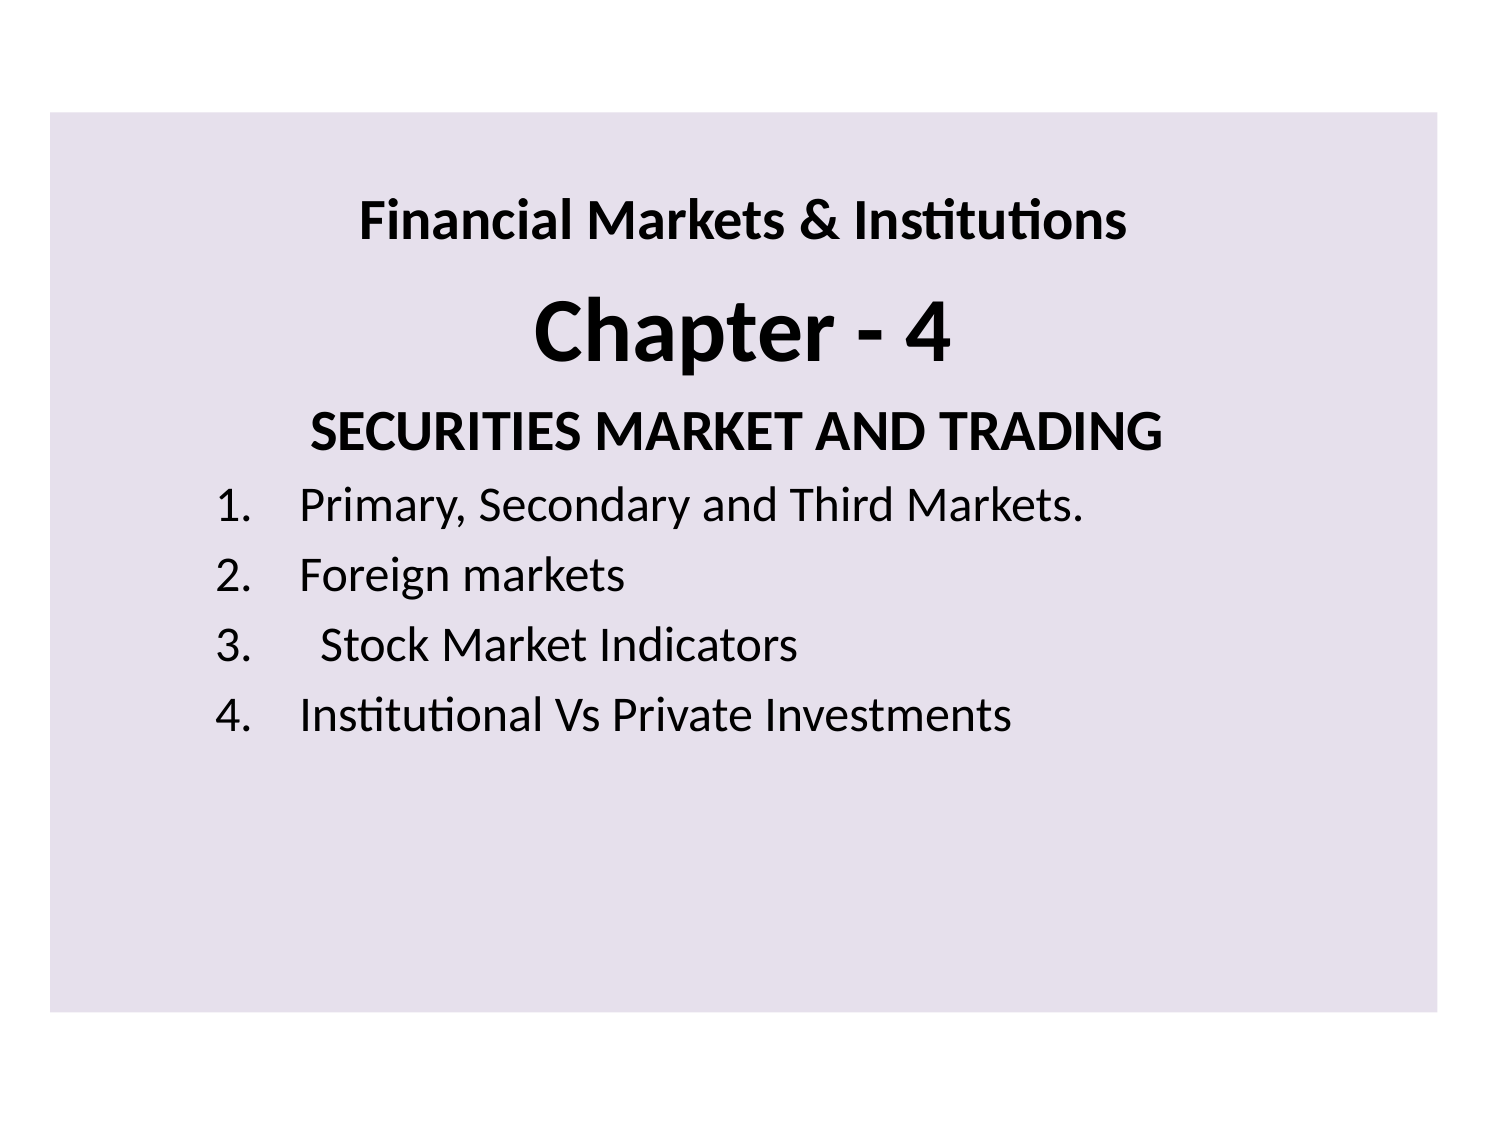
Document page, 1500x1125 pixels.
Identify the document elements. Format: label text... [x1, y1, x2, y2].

subtitle Financial Markets & Institutions Chapter - 4 SECURITIES MARKET AND TRADING Primary, Secondary and Third Markets. Foreign markets 3. Stock Market Indicators Institutional Vs Private Investments [50, 112, 1438, 1013]
